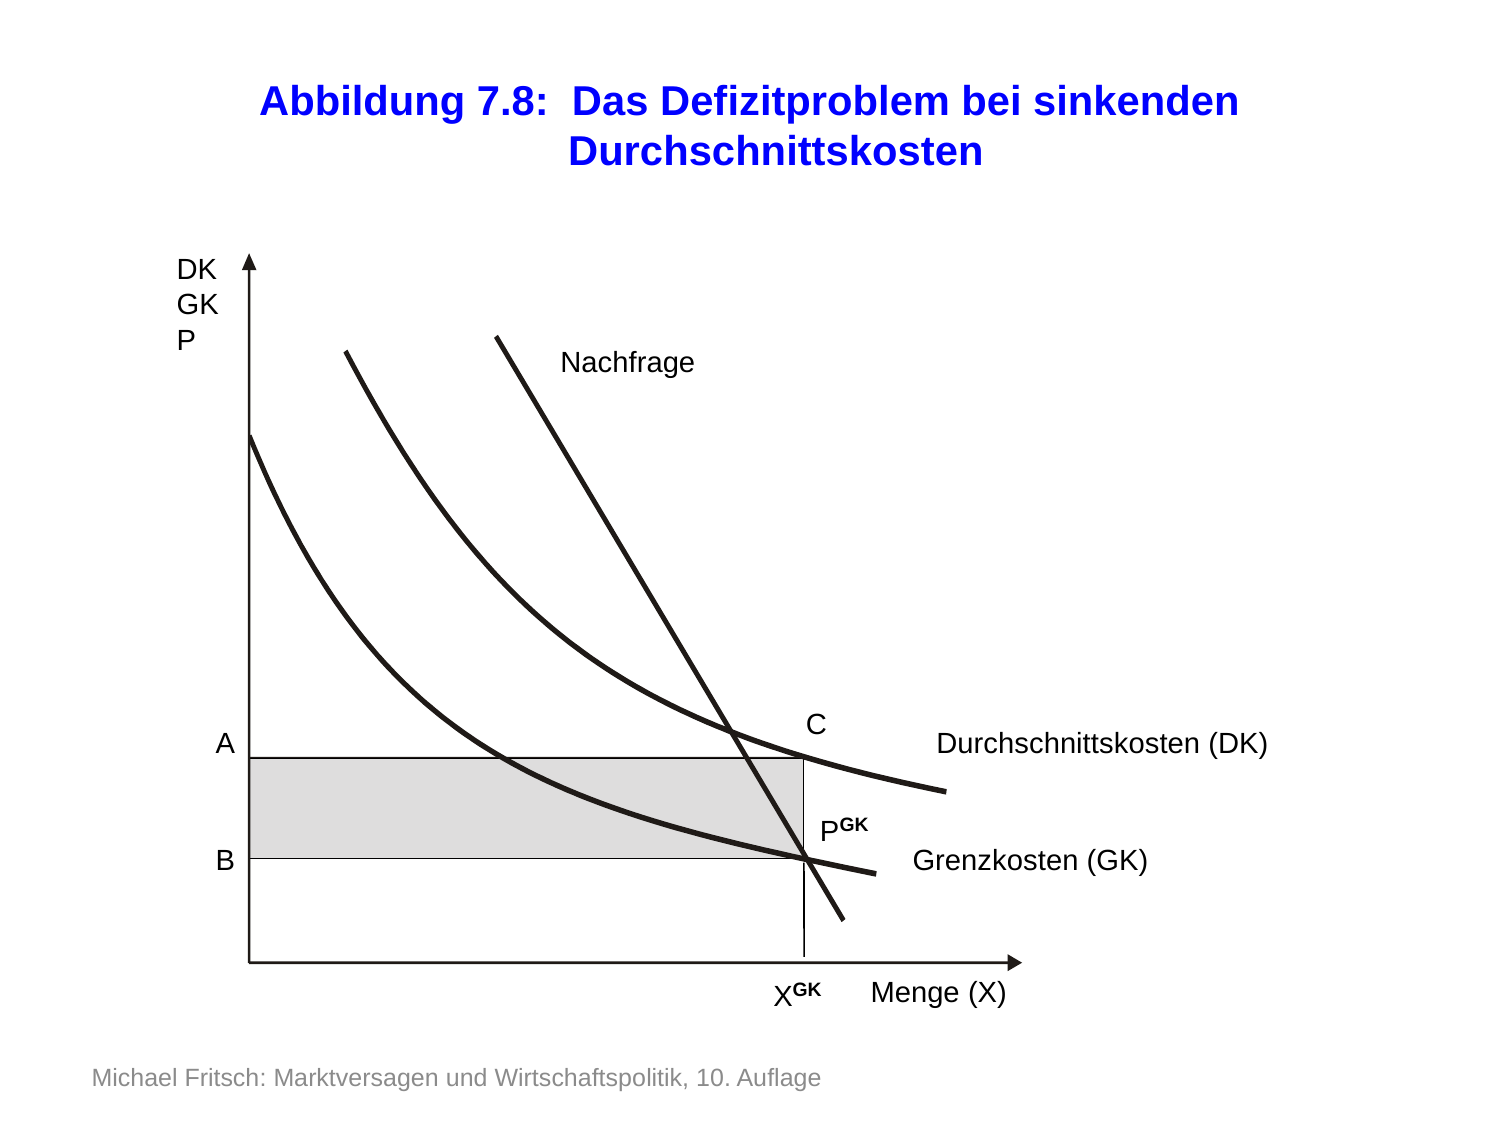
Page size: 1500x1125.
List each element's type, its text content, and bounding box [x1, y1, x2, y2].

footer Michael Fritsch: Marktversagen und Wirtschaftspolitik, 10. Auflage [76, 1046, 892, 1107]
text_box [161, 243, 1330, 1033]
text_box Abbildung 7.8: Das Defizitproblem bei sinkenden Durchschnittskosten [244, 66, 1261, 182]
